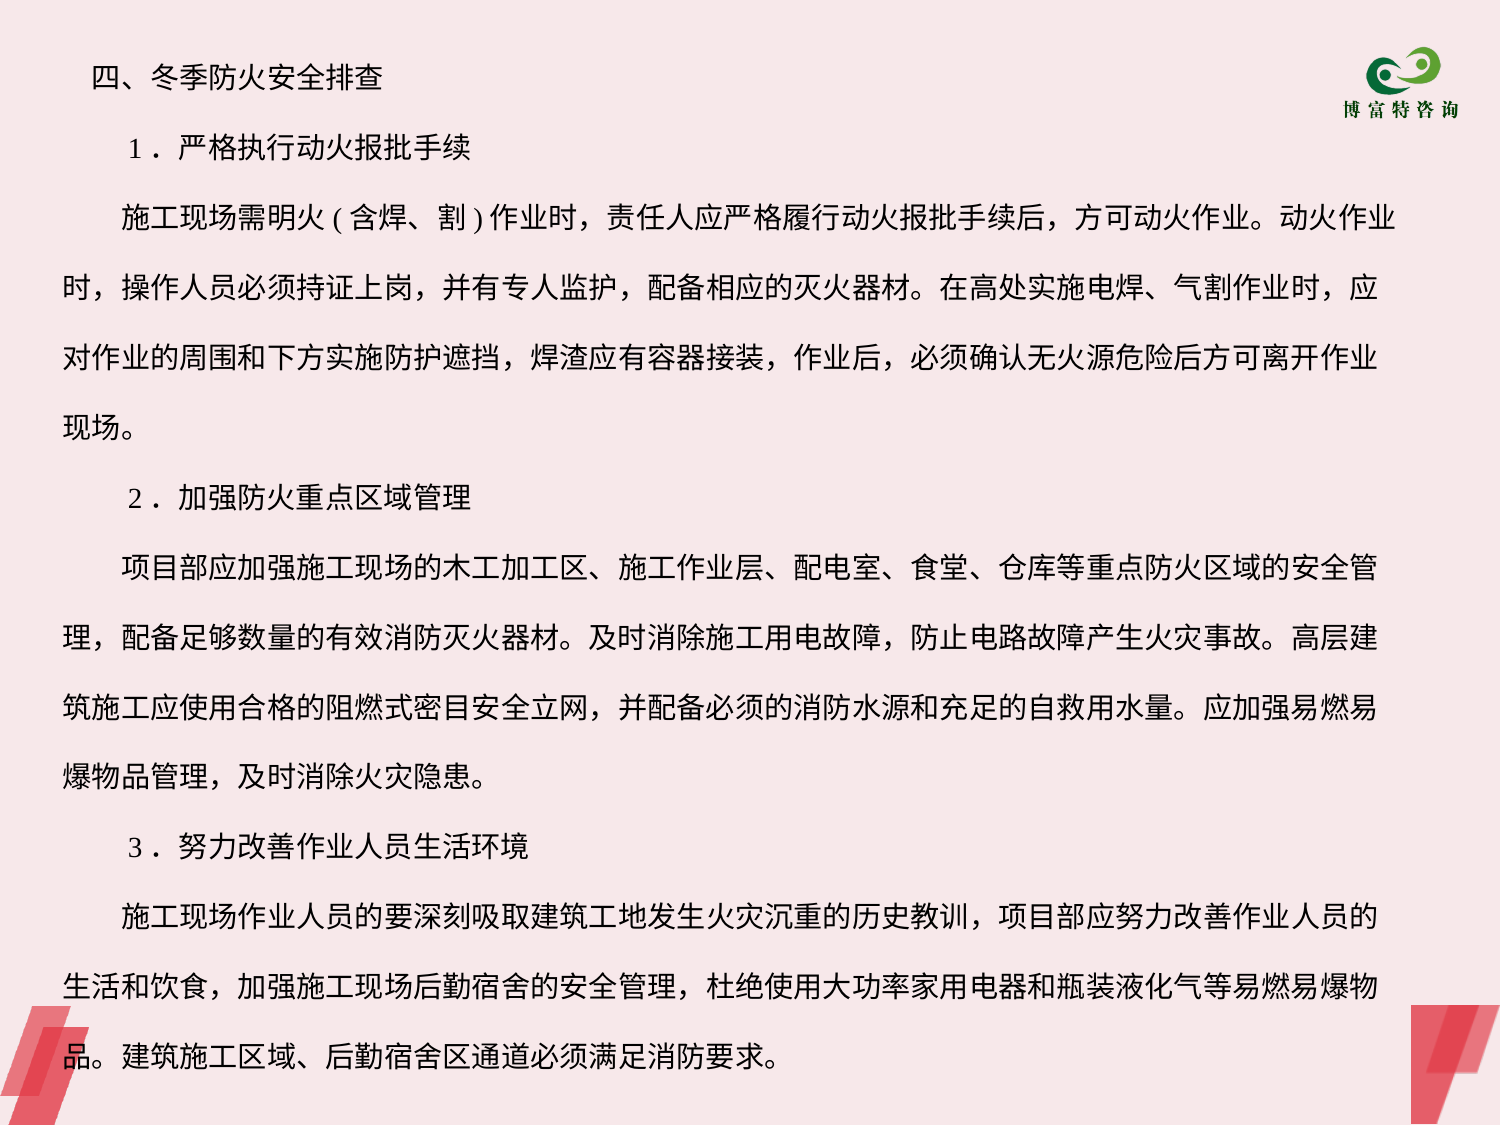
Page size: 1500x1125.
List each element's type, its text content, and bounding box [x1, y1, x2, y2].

text_box 四、冬季防火安全排查 1．严格执行动火报批手续 施工现场需明火(含焊、割)作业时，责任人应严格履行动火报批手续后，方可动火作业。动火作业时，操作人员必须持证上岗，并有专人监护，配备相应的灭火器材。在高处实施电焊、气割作业时，应对作业的周围和下方实施防护遮挡，焊渣应有容器接装，作业后，必须确认无火源危险后方可离开作业现场。 2．加强防火重点区域管理 项目部应加强施工现场的木工加工区、施工作业层、配电室、食堂、仓库等重点防火区域的安全管理，配备足够数量的有效消防灭火器材。及时消除施工用电故障，防止电路故障产生火灾事故。高层建筑施工应使用合格的阻燃式密目安全立网，并配备必须的消防水源和充足的自救用水量。应加强易燃易爆物品管理，及时消除火灾隐患。 3．努力改善作业人员生活环境 施工现场作业人员的要深刻吸取建筑工地发生火灾沉重的历史教训，项目部应努力改善作业人员的生活和饮食，加强施工现场后勤宿舍的安全管理，杜绝使用大功率家用电器和瓶装液化气等易燃易爆物品。建筑施工区域、后勤宿舍区通道必须满足消防要求。 [47, 17, 1415, 1081]
picture [0, 1006, 89, 1125]
picture [1411, 1005, 1500, 1125]
picture [1415, 46, 1477, 121]
